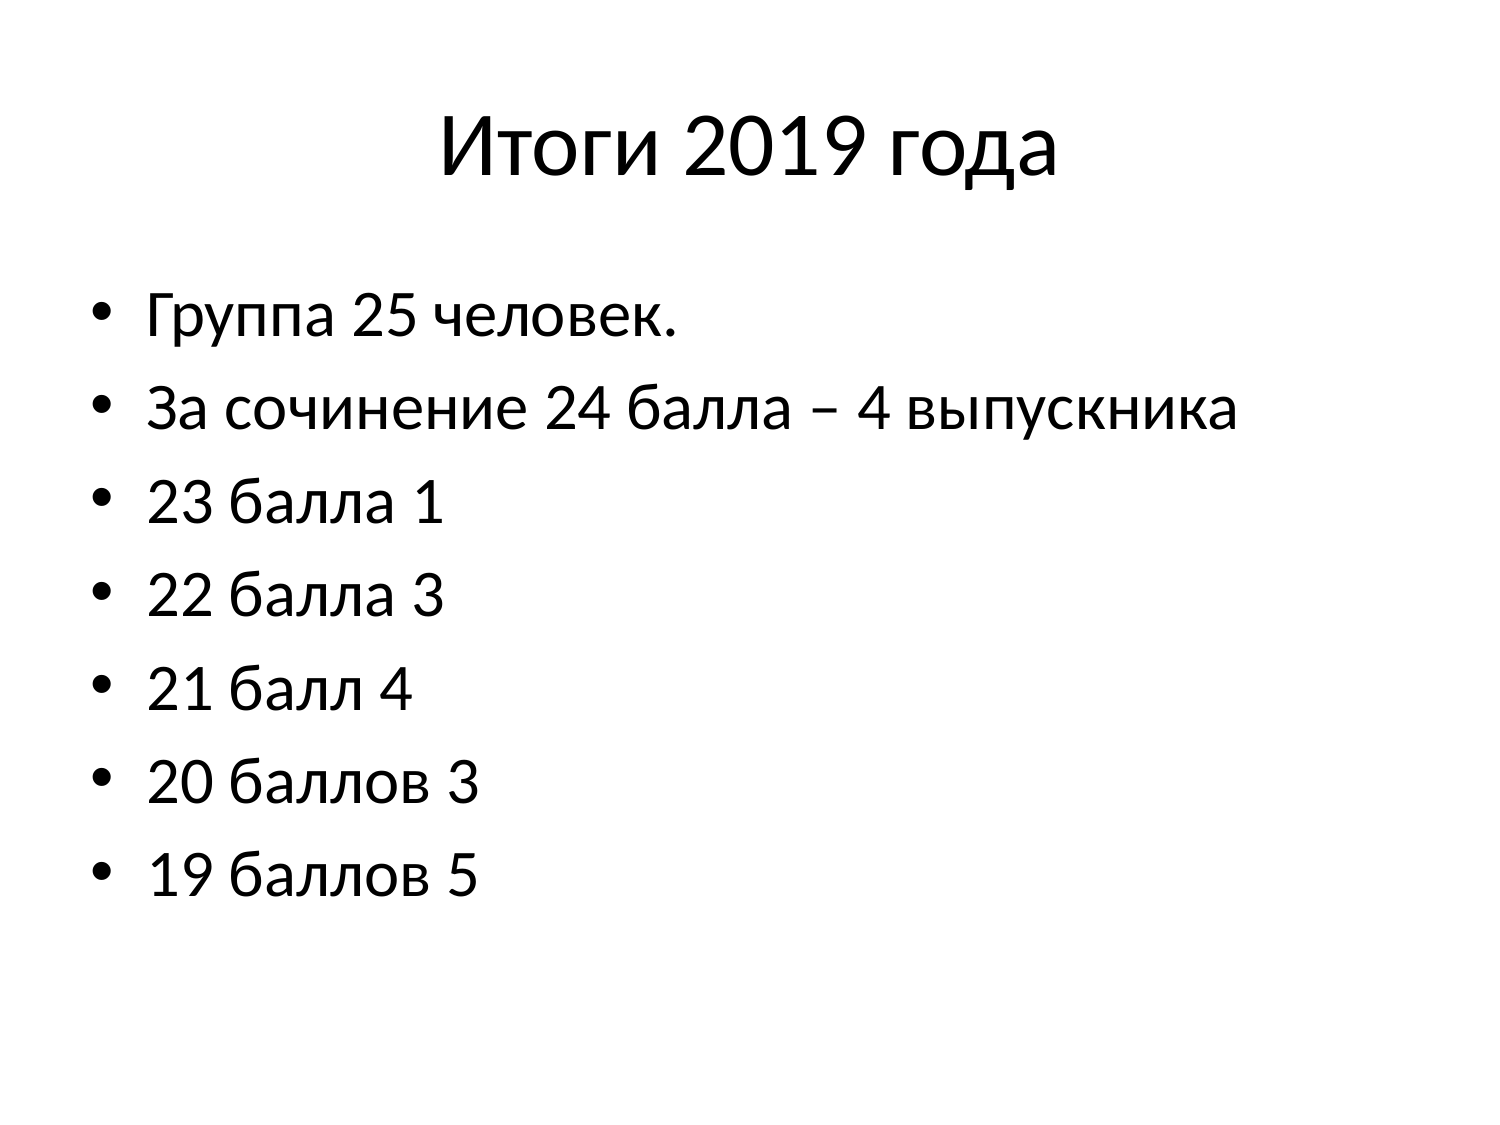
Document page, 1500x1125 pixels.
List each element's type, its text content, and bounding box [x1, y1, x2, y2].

title Итоги 2019 года [75, 45, 1425, 233]
list Группа 25 человек. За сочинение 24 балла – 4 выпускника 23 балла 1 22 балла 3 21 балл 4 20 баллов 3 19 баллов 5 [75, 262, 1425, 1005]
